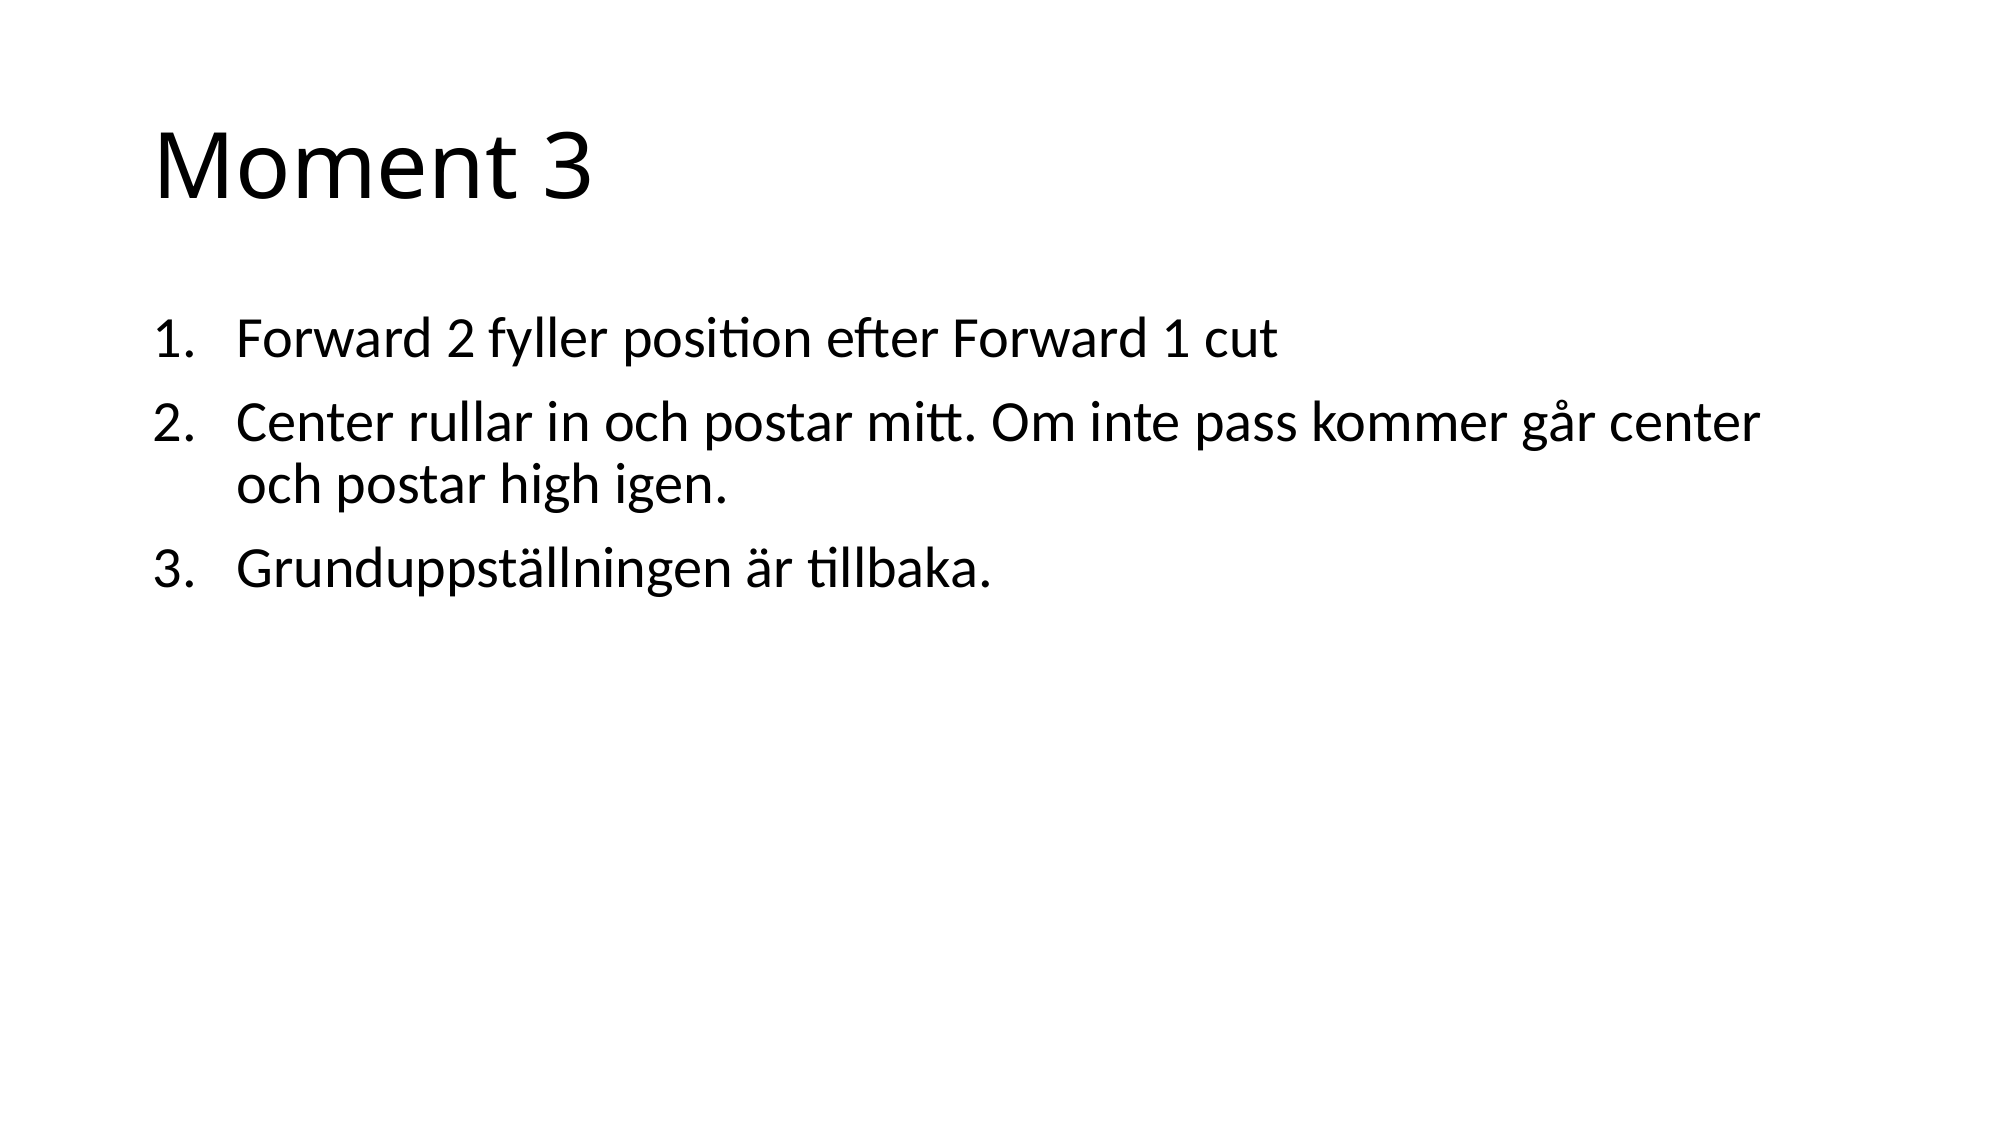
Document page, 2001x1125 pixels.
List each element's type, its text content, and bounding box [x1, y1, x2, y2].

title Moment 3 [137, 59, 1863, 278]
list Forward 2 fyller position efter Forward 1 cut Center rullar in och postar mitt. Om inte pass kommer går center och postar high igen. Grunduppställningen är tillbaka. [137, 299, 1863, 1014]
